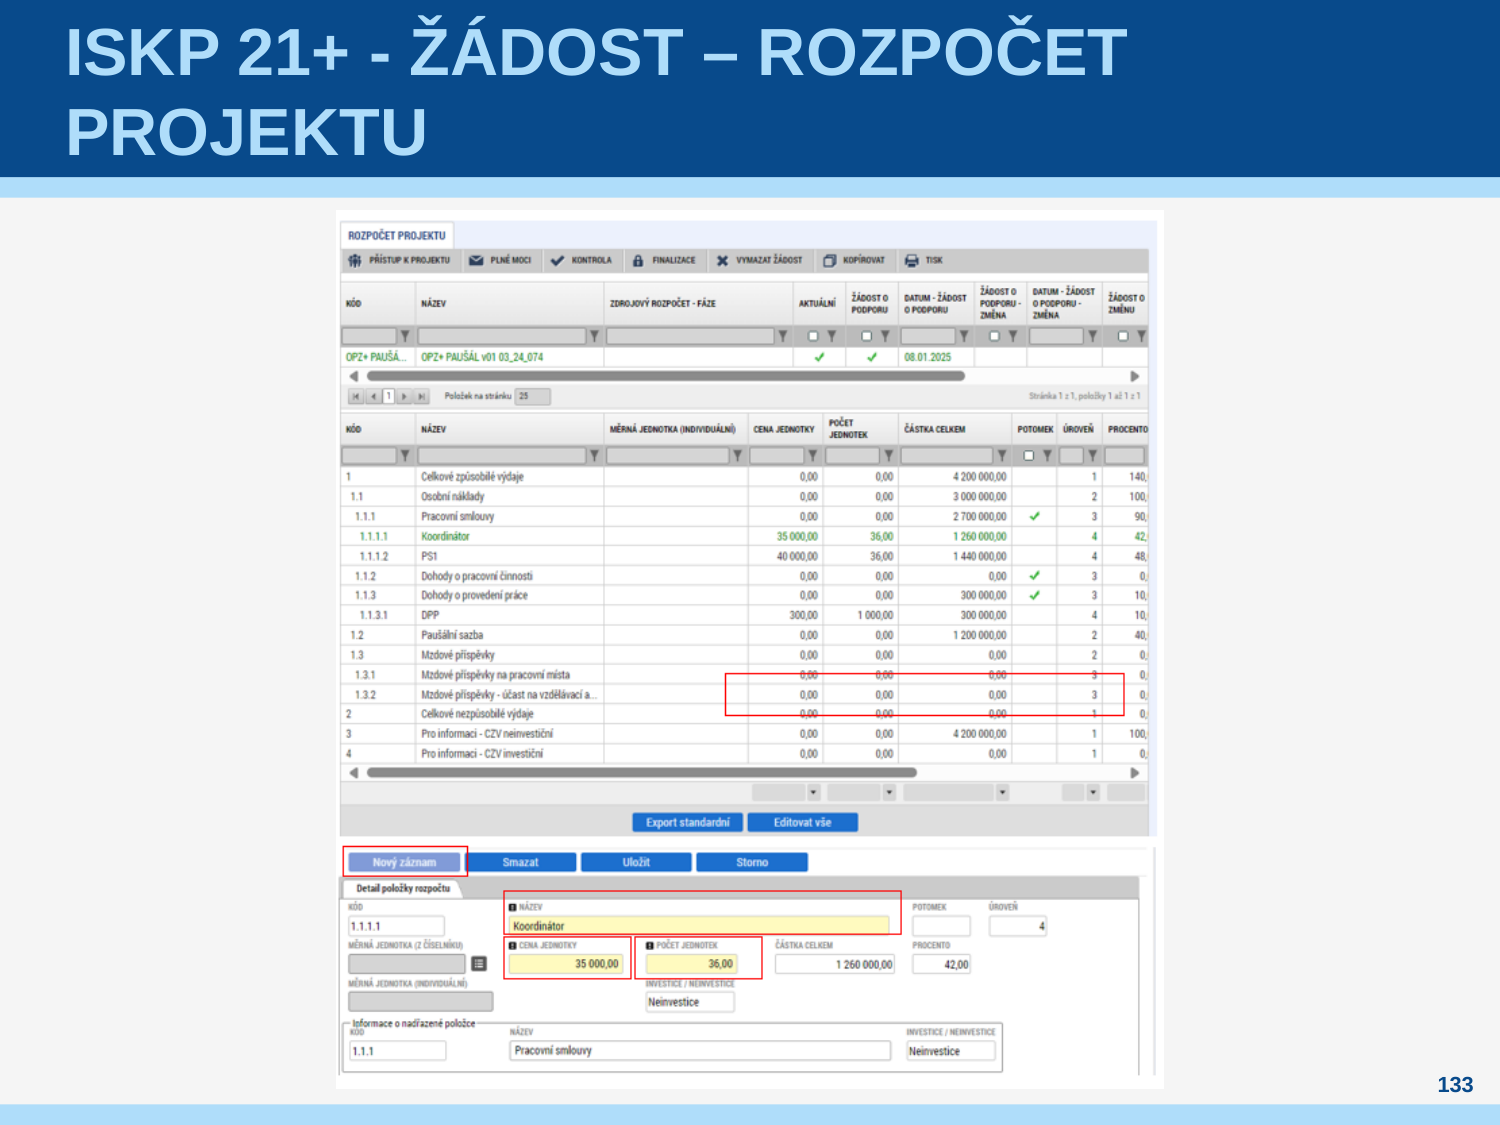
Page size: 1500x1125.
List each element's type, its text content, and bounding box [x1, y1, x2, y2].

slide_number 133 [1417, 1068, 1495, 1099]
title ISKP 21+ - žádost – rozpočet projektu [59, 0, 1441, 178]
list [336, 209, 1164, 1089]
